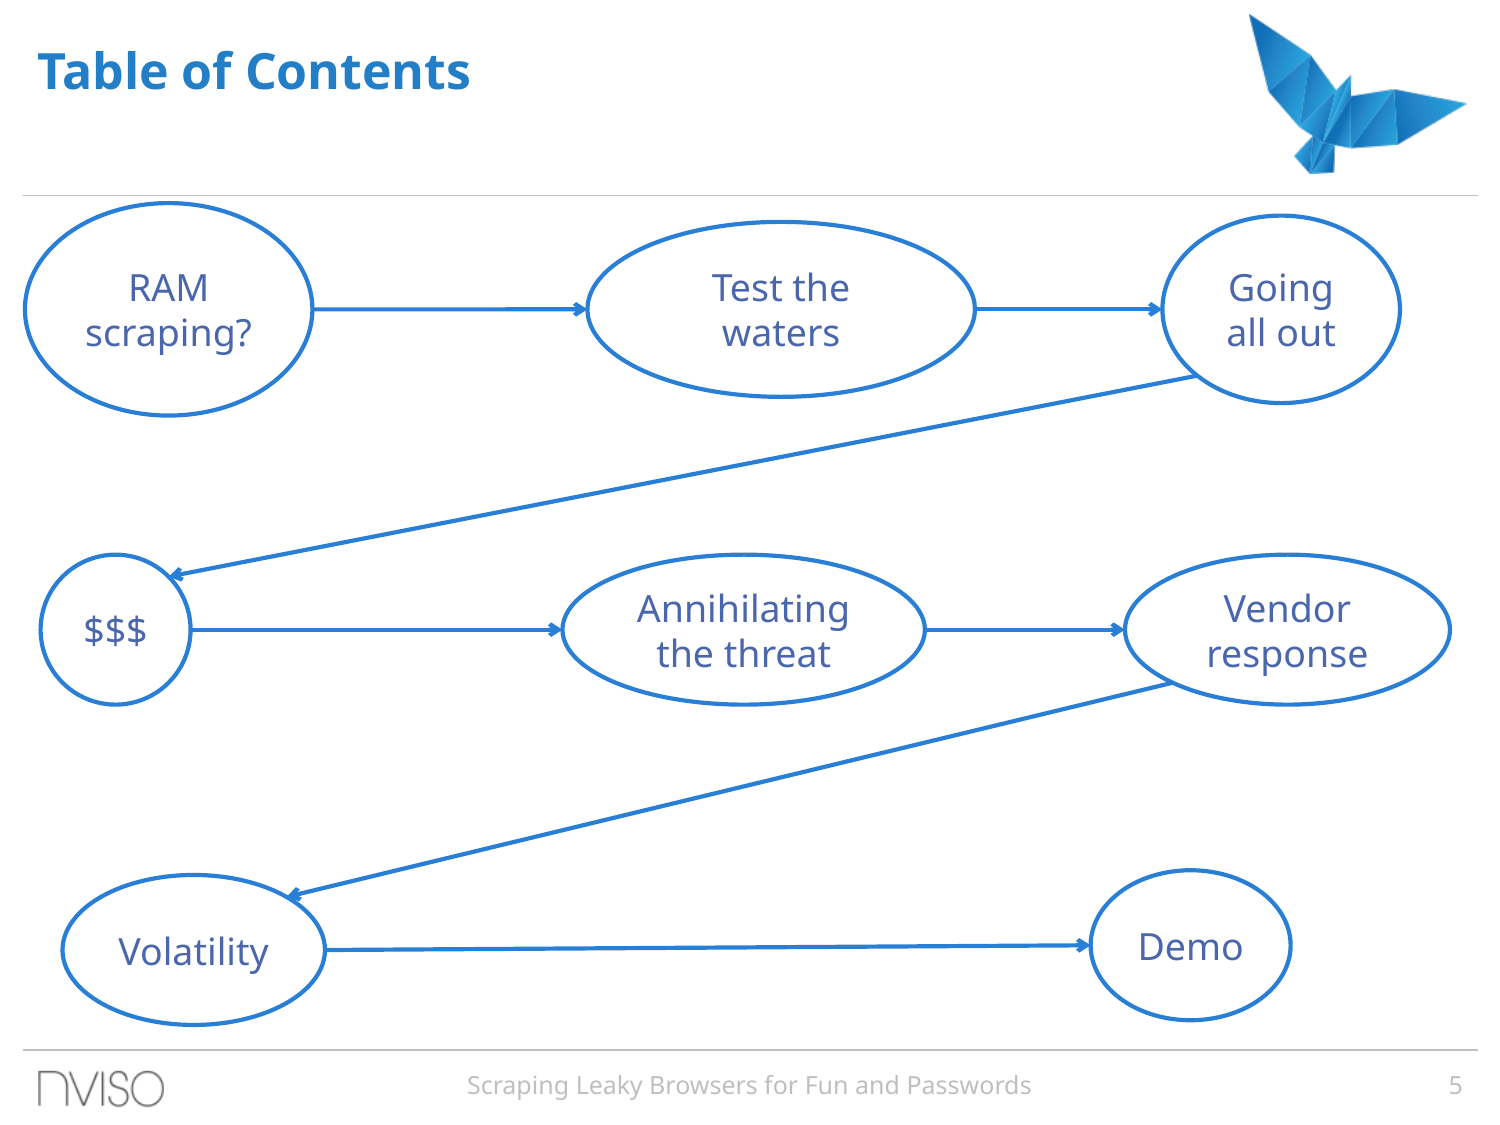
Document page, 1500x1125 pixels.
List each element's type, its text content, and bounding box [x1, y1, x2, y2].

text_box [168, 375, 1198, 577]
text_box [324, 945, 1091, 951]
list Table of Contents [22, 37, 1215, 107]
text_box Annihilating the threat [560, 585, 927, 681]
text_box Demo [1088, 868, 1293, 1023]
picture [37, 1065, 175, 1110]
text_box Vendor response [1123, 552, 1453, 707]
text_box Test the waters [585, 219, 977, 374]
text_box $$$ [38, 552, 193, 707]
slide_number 5 [1348, 1062, 1478, 1104]
picture [1249, 14, 1467, 174]
text_box RAM scraping? [22, 200, 315, 418]
text_box Going all out [1160, 213, 1403, 406]
text_box Volatility [60, 872, 327, 1028]
footer Scraping Leaky Browsers for Fun and Passwords [228, 1062, 1272, 1104]
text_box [286, 682, 1173, 898]
